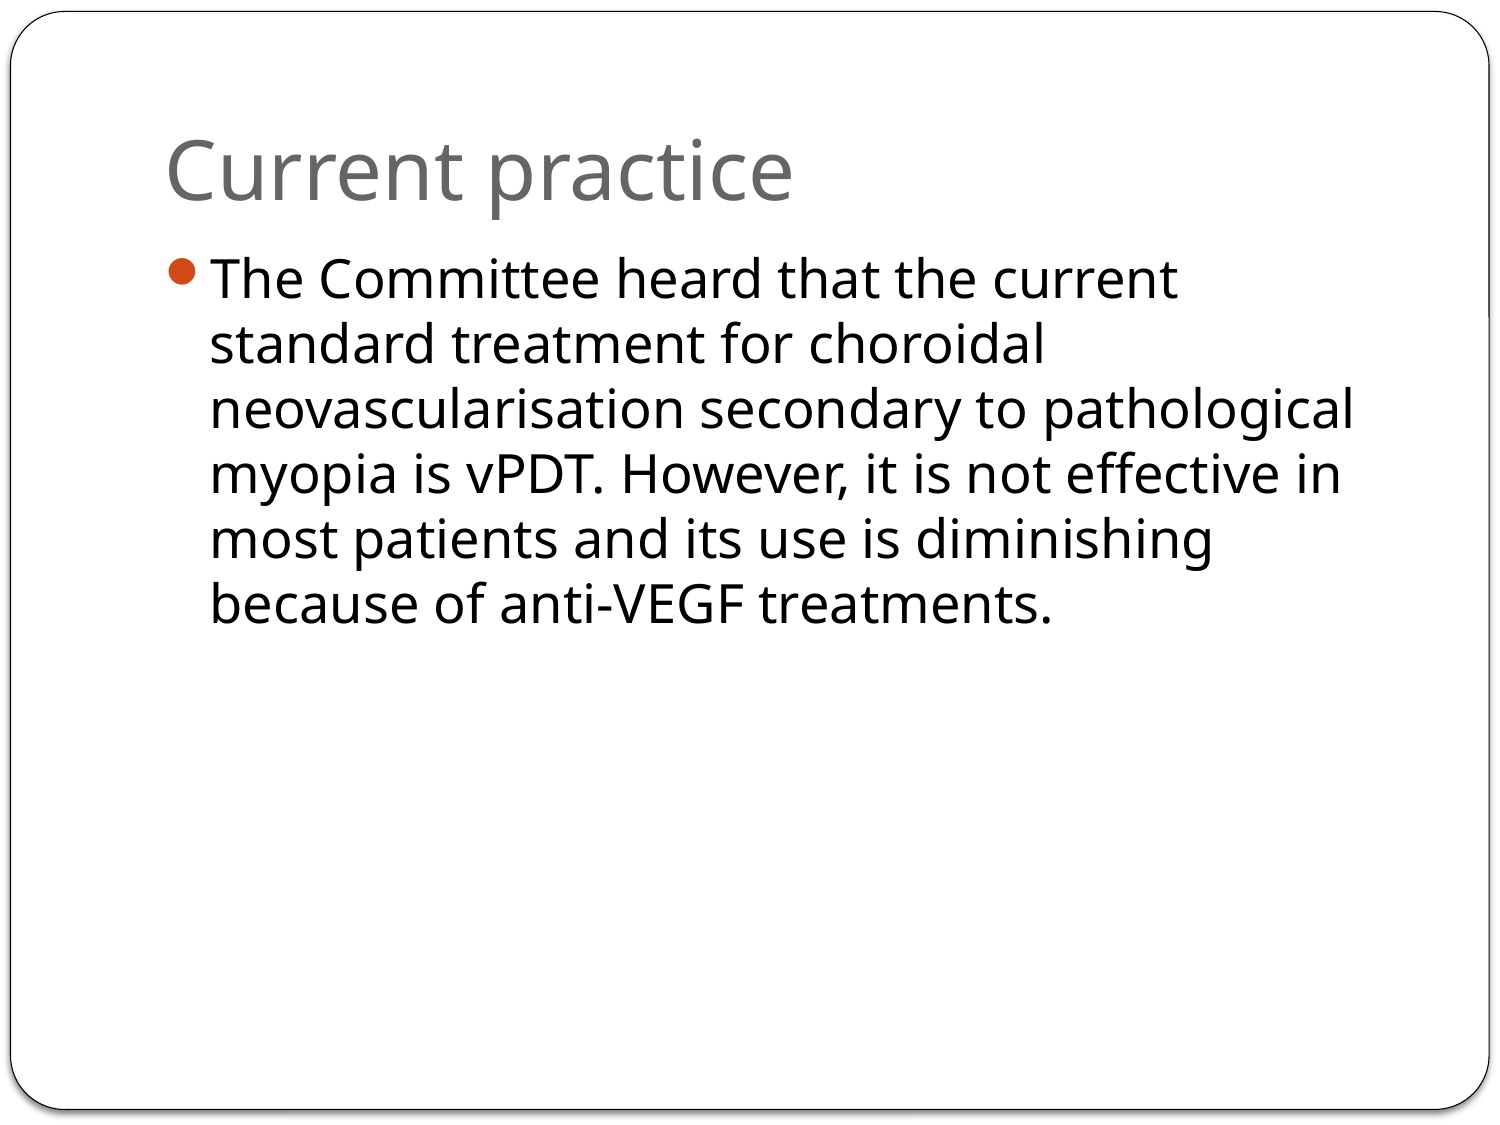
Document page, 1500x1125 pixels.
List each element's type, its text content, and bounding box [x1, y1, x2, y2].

list The Committee heard that the current standard treatment for choroidal neovascularisation secondary to pathological myopia is vPDT. However, it is not effective in most patients and its use is diminishing because of anti‑VEGF treatments. [150, 237, 1425, 988]
title Current practice [150, 45, 1425, 233]
